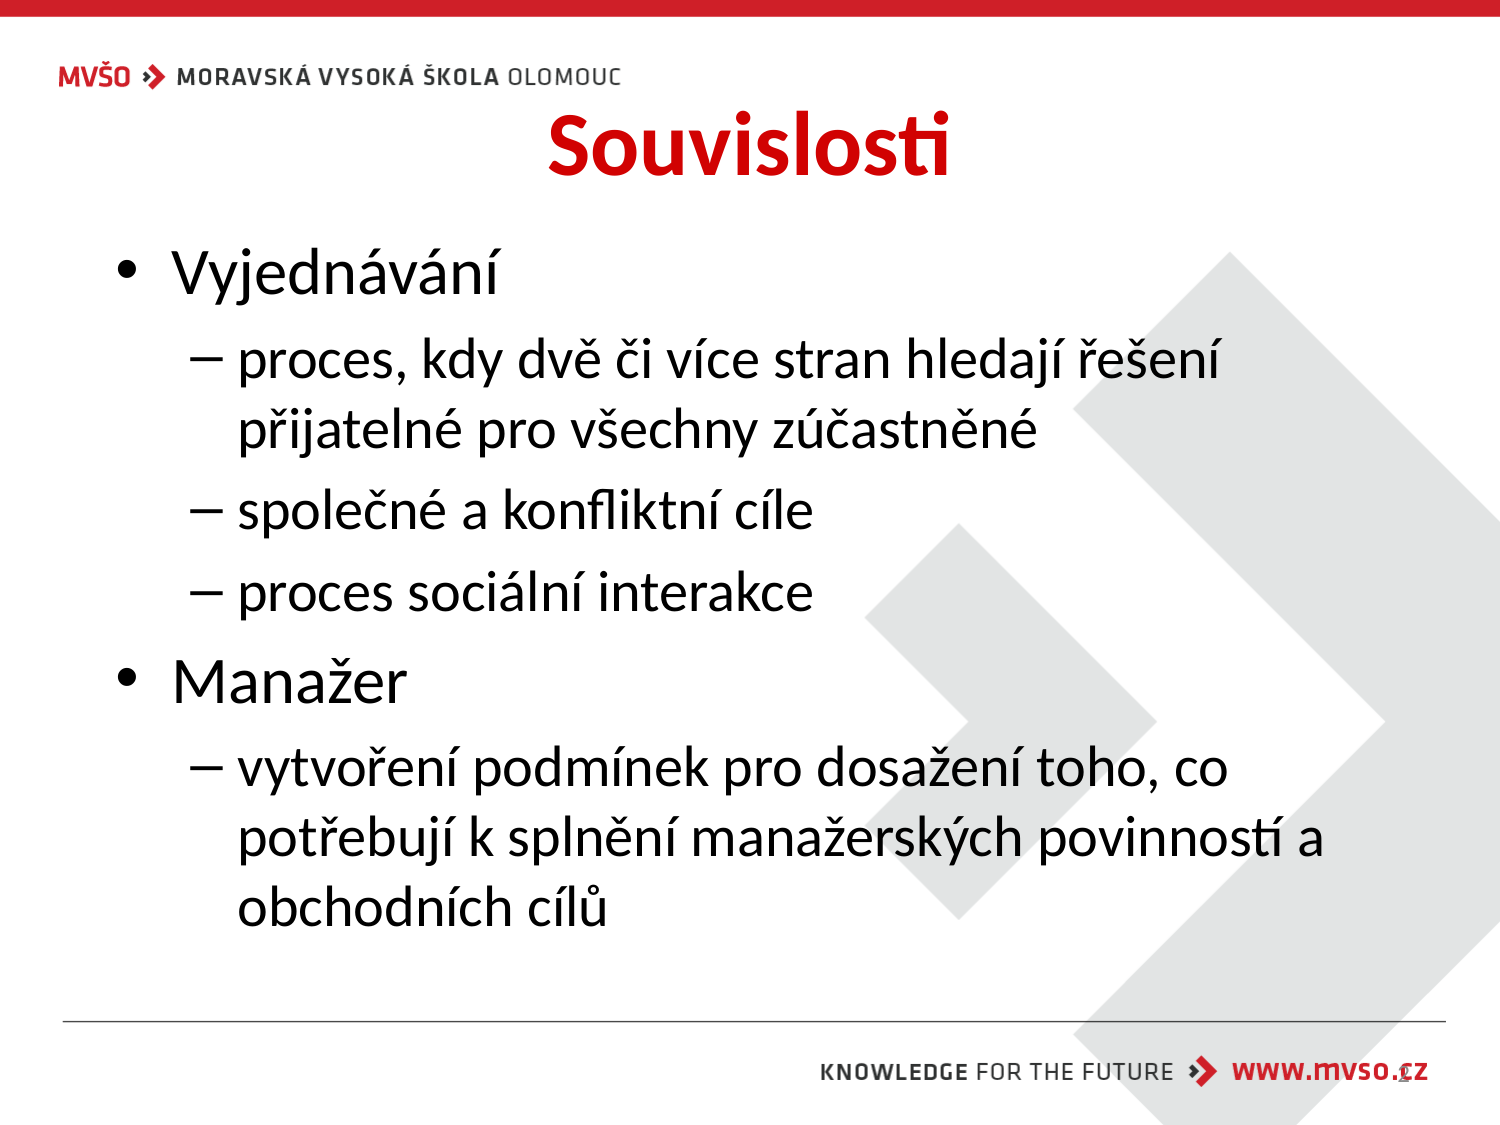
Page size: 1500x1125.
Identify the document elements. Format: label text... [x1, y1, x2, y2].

picture [0, 0, 1500, 1125]
title Souvislosti [75, 45, 1425, 233]
slide_number 2 [1074, 1042, 1425, 1103]
list Vyjednávání proces, kdy dvě či více stran hledají řešení přijatelné pro všechny zúčastněné společné a konfliktní cíle proces sociální interakce Manažer vytvoření podmínek pro dosažení toho, co potřebují k splnění manažerských povinností a obchodních cílů [100, 220, 1438, 959]
